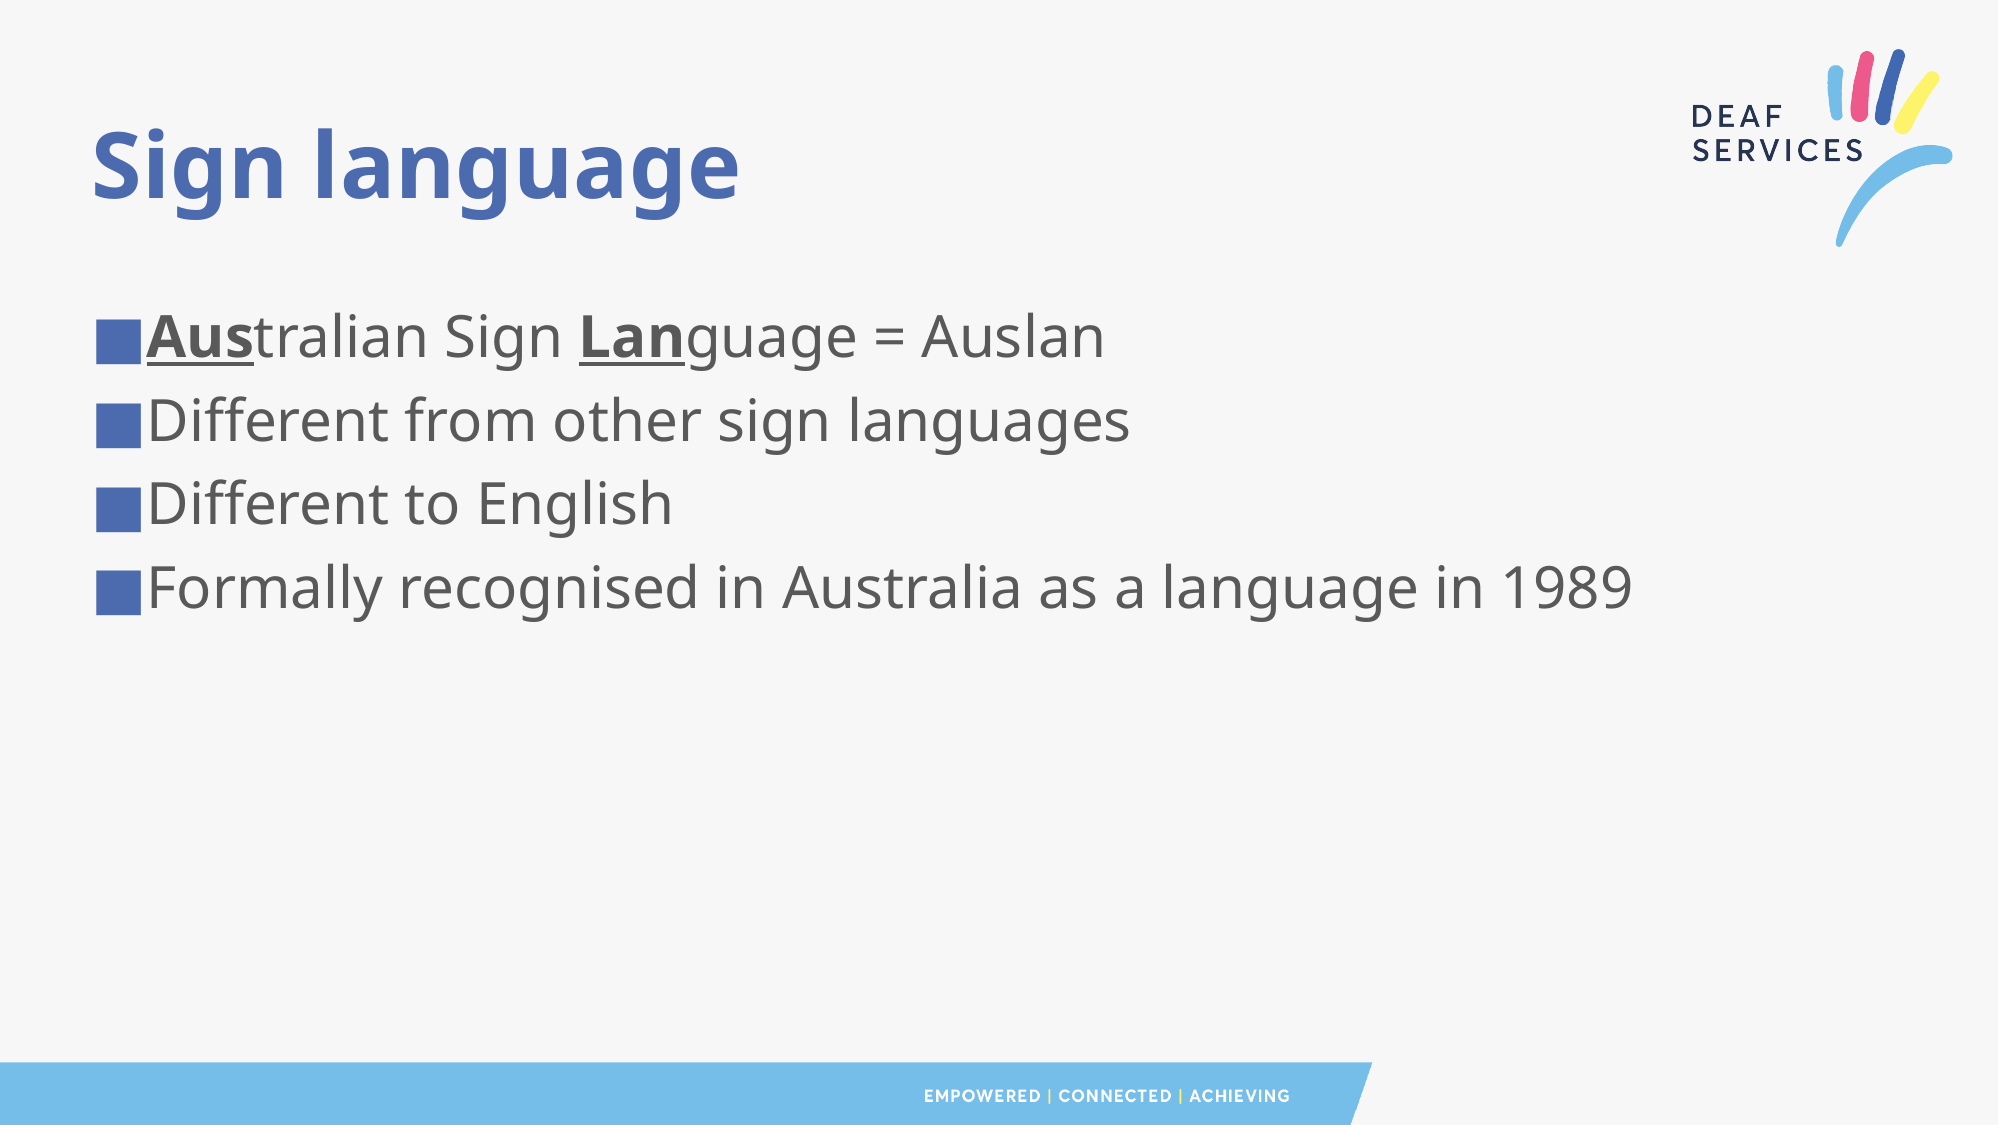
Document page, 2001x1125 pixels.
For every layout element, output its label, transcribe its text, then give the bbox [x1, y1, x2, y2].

picture [0, 0, 1999, 1125]
list Australian Sign Language = Auslan Different from other sign languages Different to English Formally recognised in Australia as a language in 1989 [76, 299, 1802, 1014]
title Sign language [76, 59, 1567, 278]
